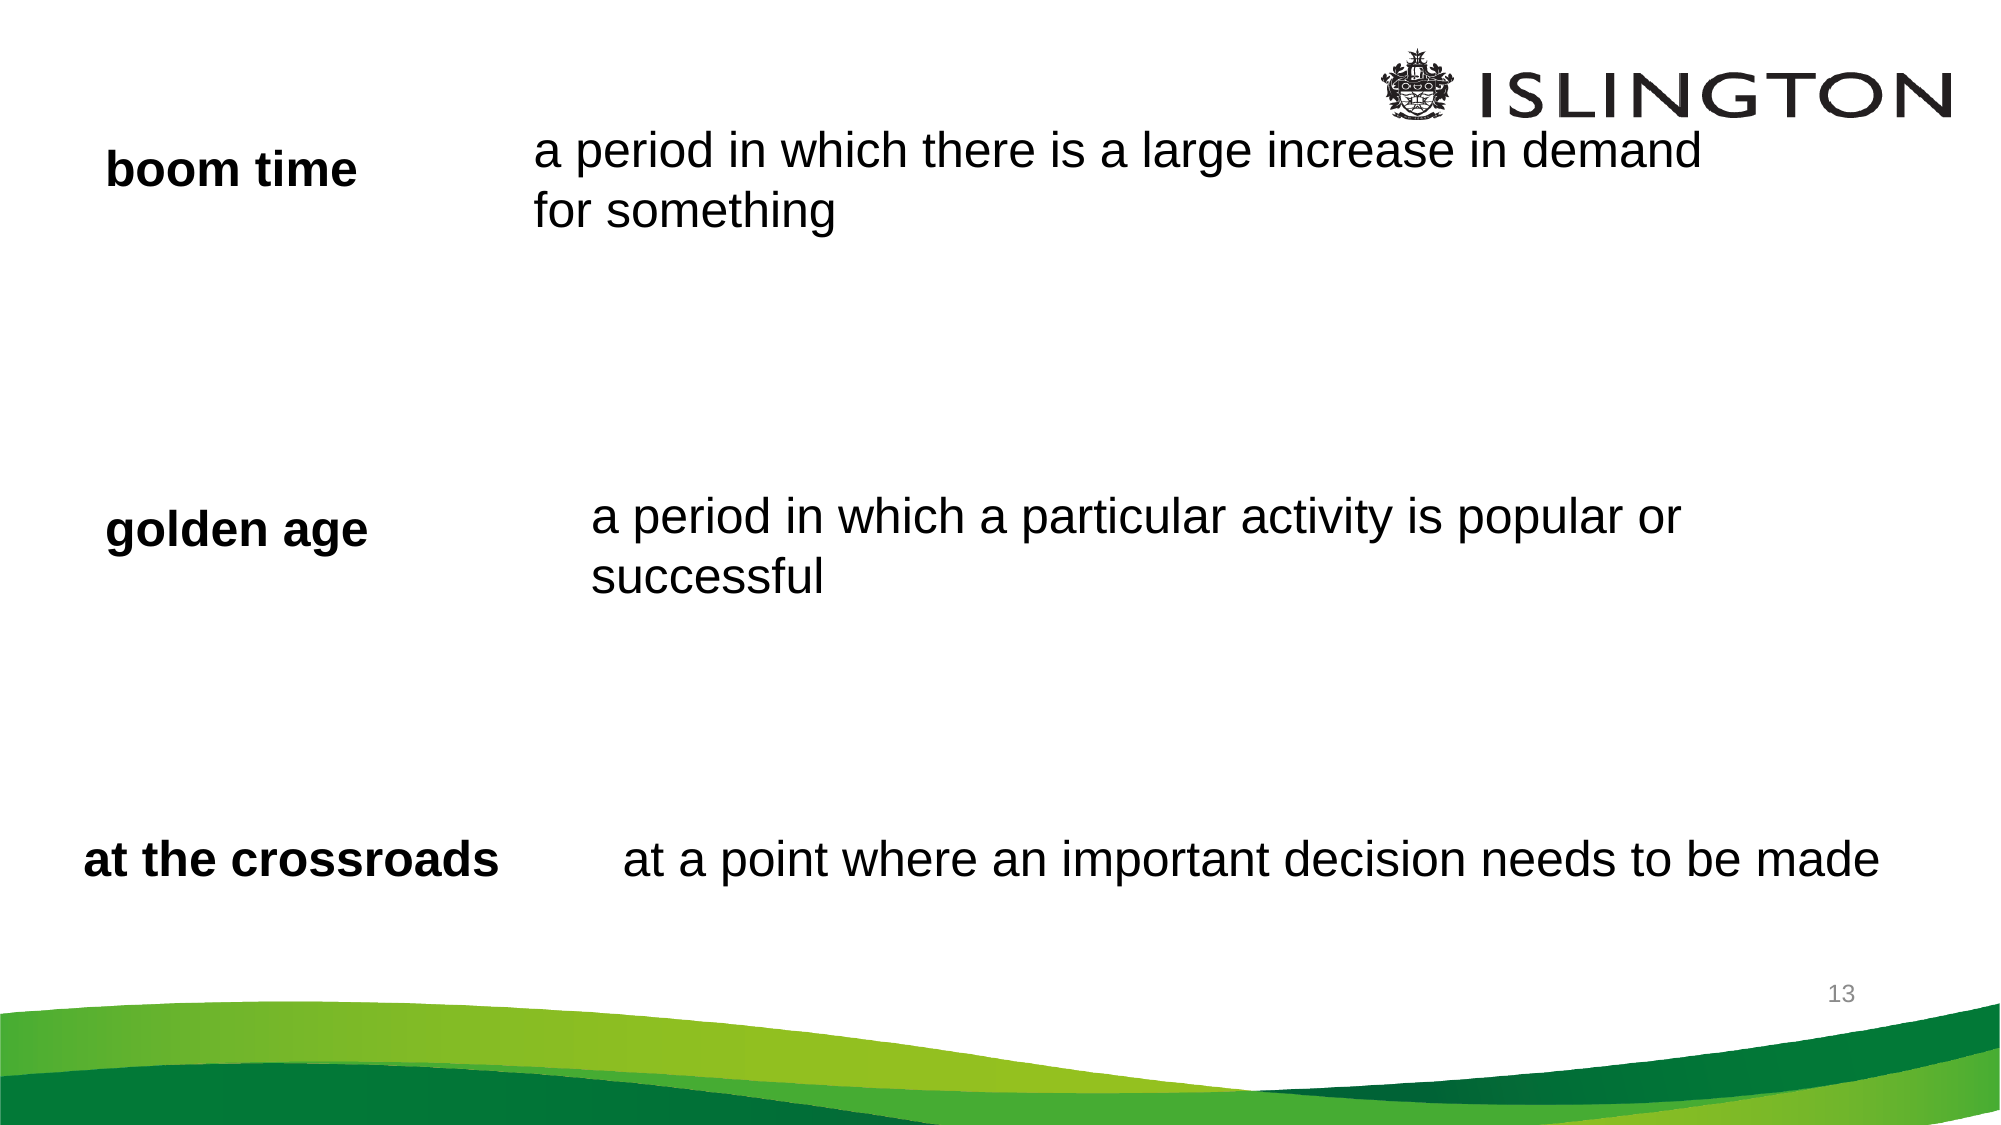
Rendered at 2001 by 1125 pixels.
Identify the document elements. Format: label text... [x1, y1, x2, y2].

picture [1381, 48, 1951, 120]
text_box golden age [90, 489, 384, 564]
text_box at a point where an important decision needs to be made [608, 818, 1976, 894]
text_box at the crossroads [68, 818, 520, 954]
slide_number 13 [1796, 962, 1887, 1023]
text_box a period in which there is a large increase in demand for something [519, 110, 1782, 246]
picture [0, 1001, 2000, 1125]
text_box boom time [90, 129, 373, 205]
text_box a period in which a particular activity is popular or successful [576, 475, 1782, 611]
